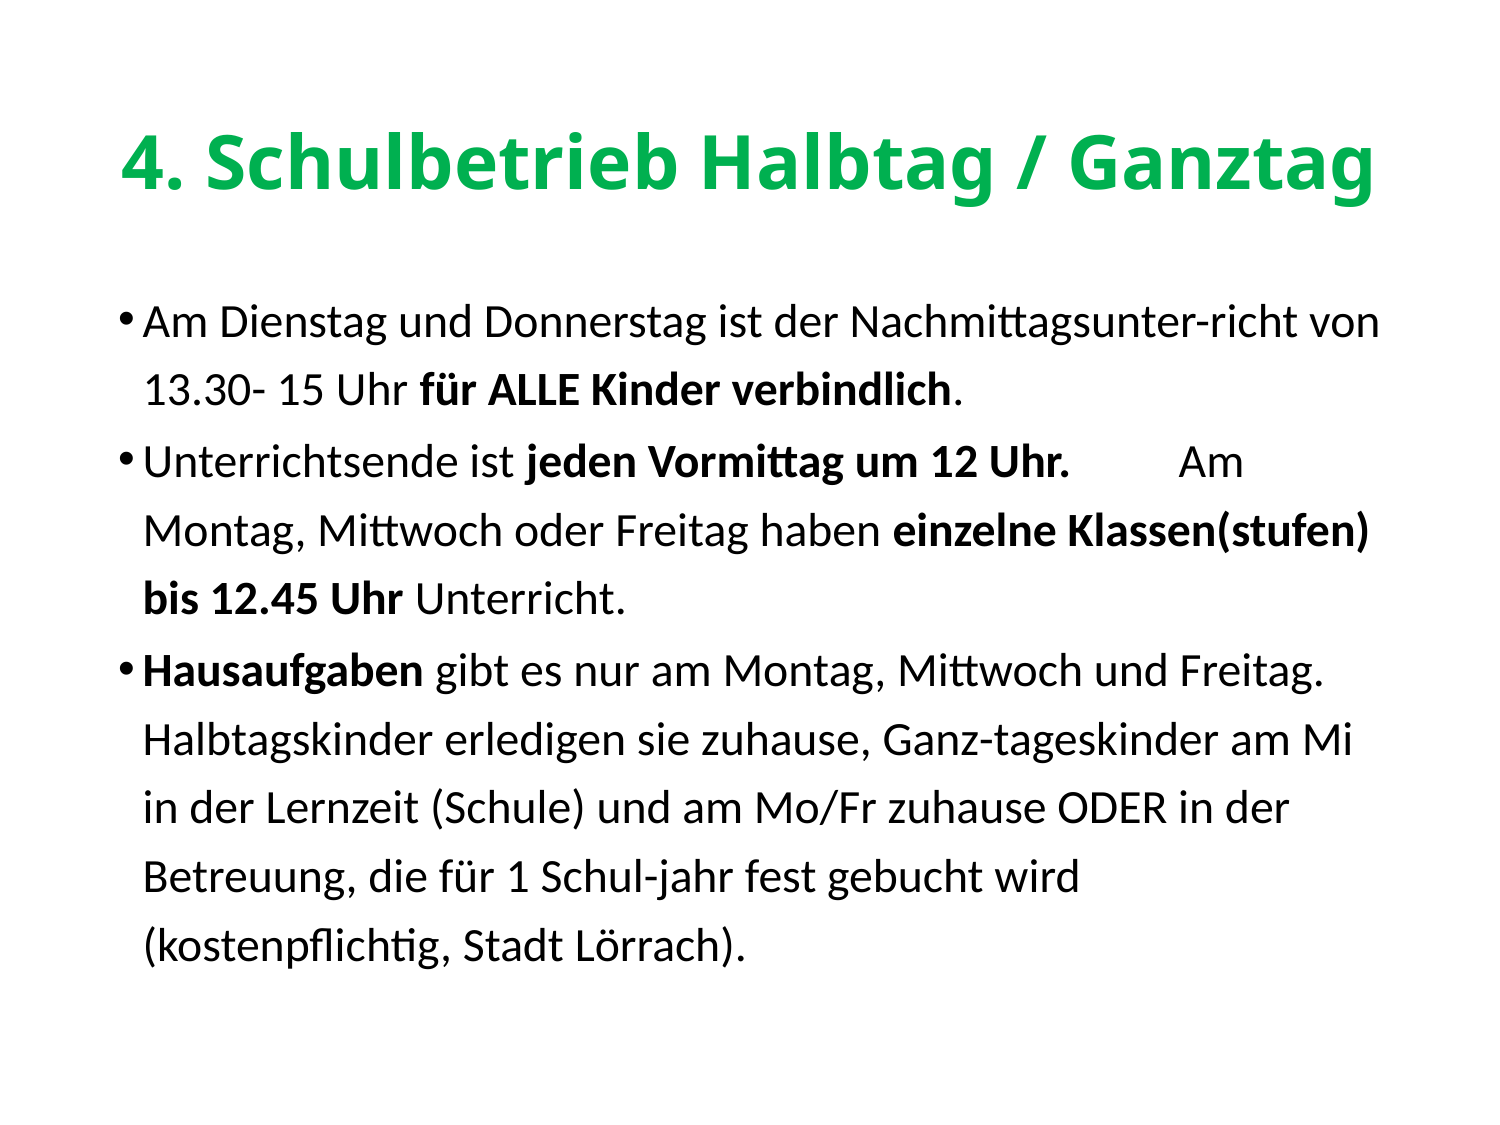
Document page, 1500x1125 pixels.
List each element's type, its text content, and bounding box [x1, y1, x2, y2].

list Am Dienstag und Donnerstag ist der Nachmittagsunter-richt von 13.30- 15 Uhr für ALLE Kinder verbindlich. Unterrichtsende ist jeden Vormittag um 12 Uhr. Am Montag, Mittwoch oder Freitag haben einzelne Klassen(stufen) bis 12.45 Uhr Unterricht. Hausaufgaben gibt es nur am Montag, Mittwoch und Freitag. Halbtagskinder erledigen sie zuhause, Ganz-tageskinder am Mi in der Lernzeit (Schule) und am Mo/Fr zuhause ODER in der Betreuung, die für 1 Schul-jahr fest gebucht wird (kostenpflichtig, Stadt Lörrach). [103, 270, 1397, 1014]
title 4. Schulbetrieb Halbtag / Ganztag [103, 59, 1397, 270]
